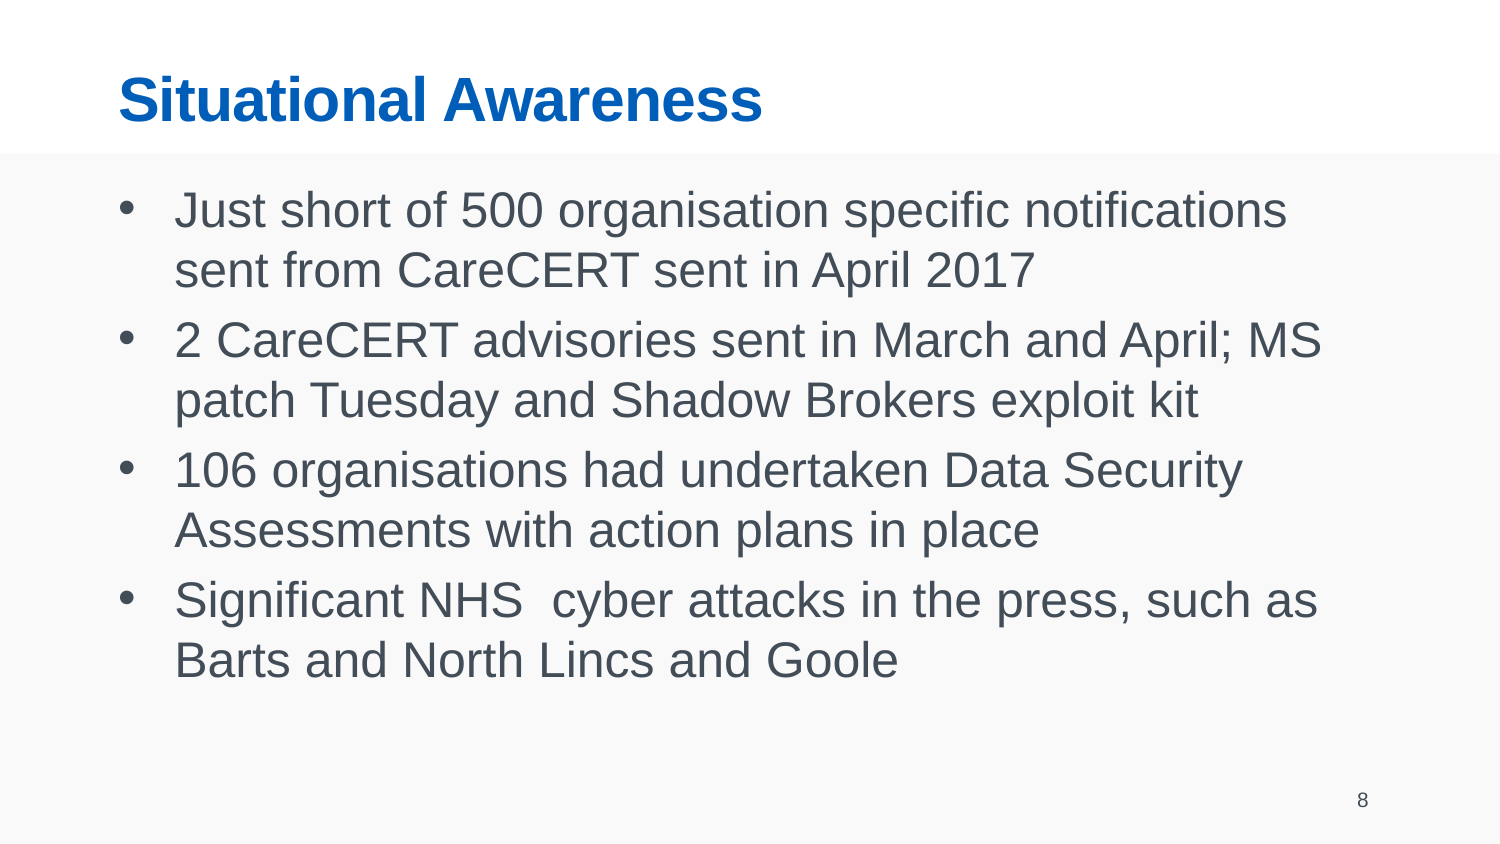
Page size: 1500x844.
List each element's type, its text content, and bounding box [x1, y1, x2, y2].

title Situational Awareness [118, 59, 1371, 146]
slide_number 8 [1033, 776, 1384, 822]
list Just short of 500 organisation specific notifications sent from CareCERT sent in April 2017 2 CareCERT advisories sent in March and April; MS patch Tuesday and Shadow Brokers exploit kit 106 organisations had undertaken Data Security Assessments with action plans in place Significant NHS cyber attacks in the press, such as Barts and North Lincs and Goole [118, 177, 1382, 741]
